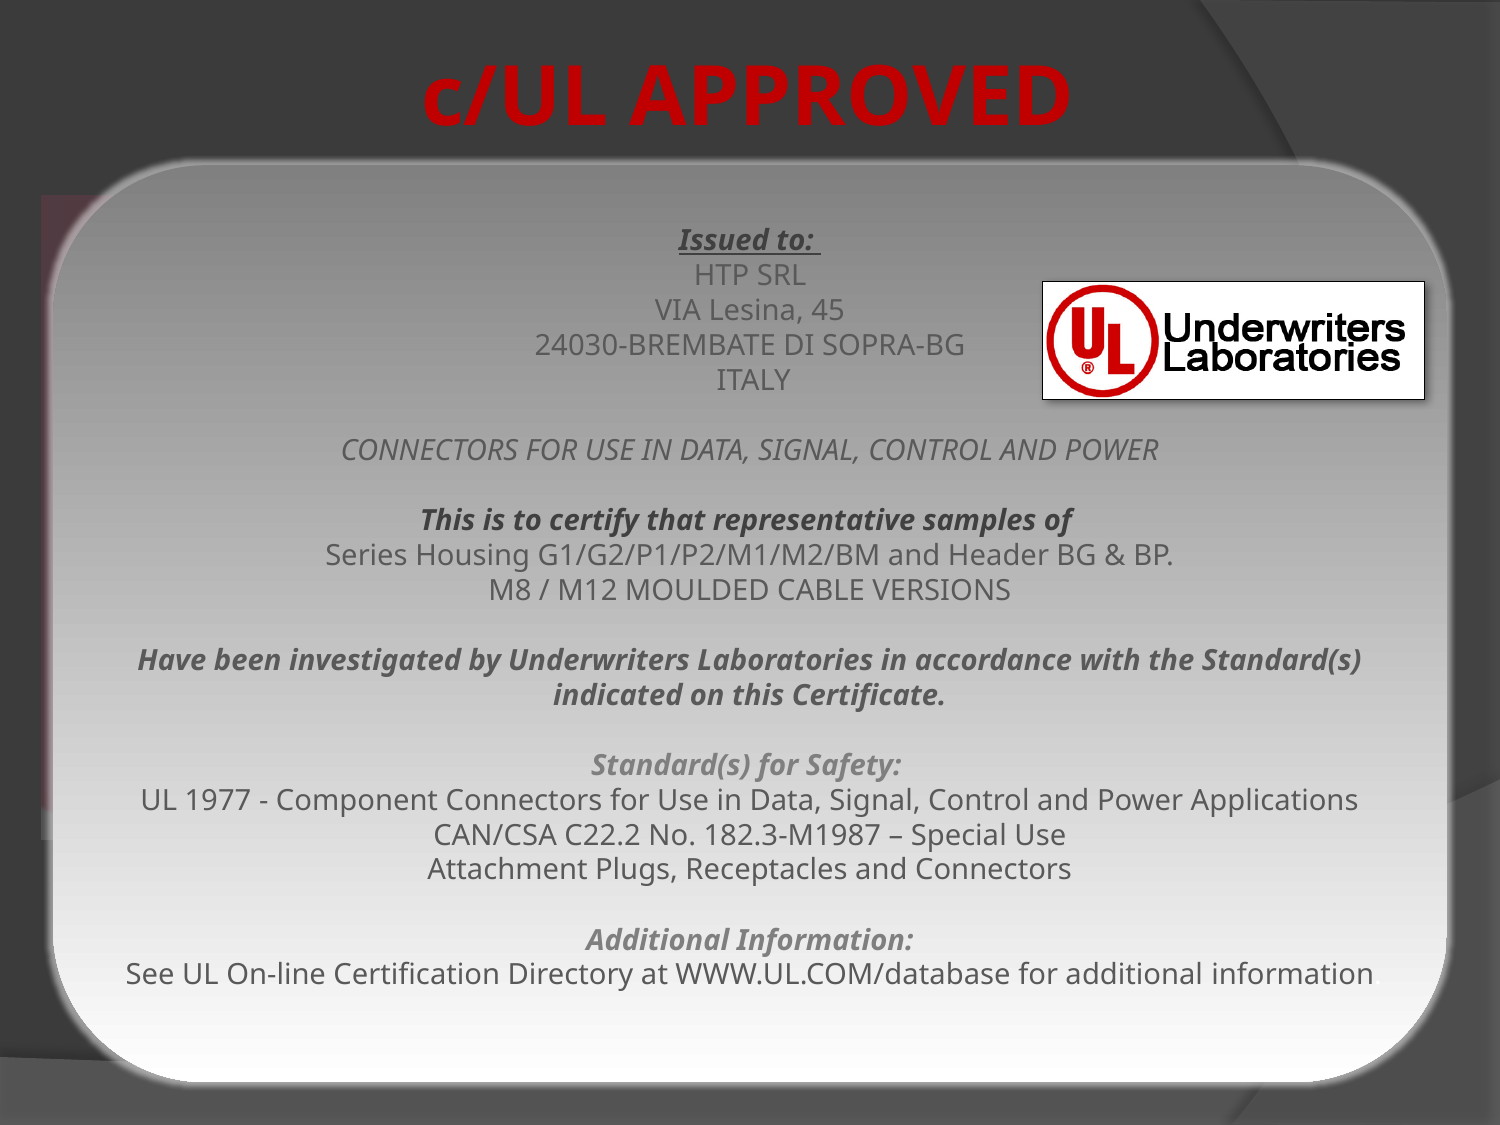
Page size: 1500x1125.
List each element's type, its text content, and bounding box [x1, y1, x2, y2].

text_box Issued to: HTP SRL VIA Lesina, 45 24030-BREMBATE DI SOPRA-BG ITALY CONNECTORS FOR USE IN DATA, SIGNAL, CONTROL AND POWER This is to certify that representative samples of Series Housing G1/G2/P1/P2/M1/M2/BM and Header BG & BP. M8 / M12 MOULDED CABLE VERSIONS Have been investigated by Underwriters Laboratories in accordance with the Standard(s) indicated on this Certificate. Standard(s) for Safety: UL 1977 - Component Connectors for Use in Data, Signal, Control and Power Applications CAN/CSA C22.2 No. 182.3-M1987 – Special Use Attachment Plugs, Receptacles and Connectors Additional Information: See UL On-line Certification Directory at WWW.UL.COM/database for additional information. [53, 165, 1447, 1083]
picture [1042, 280, 1425, 400]
text_box c/UL APPROVED [406, 35, 1090, 150]
picture [41, 195, 1335, 840]
